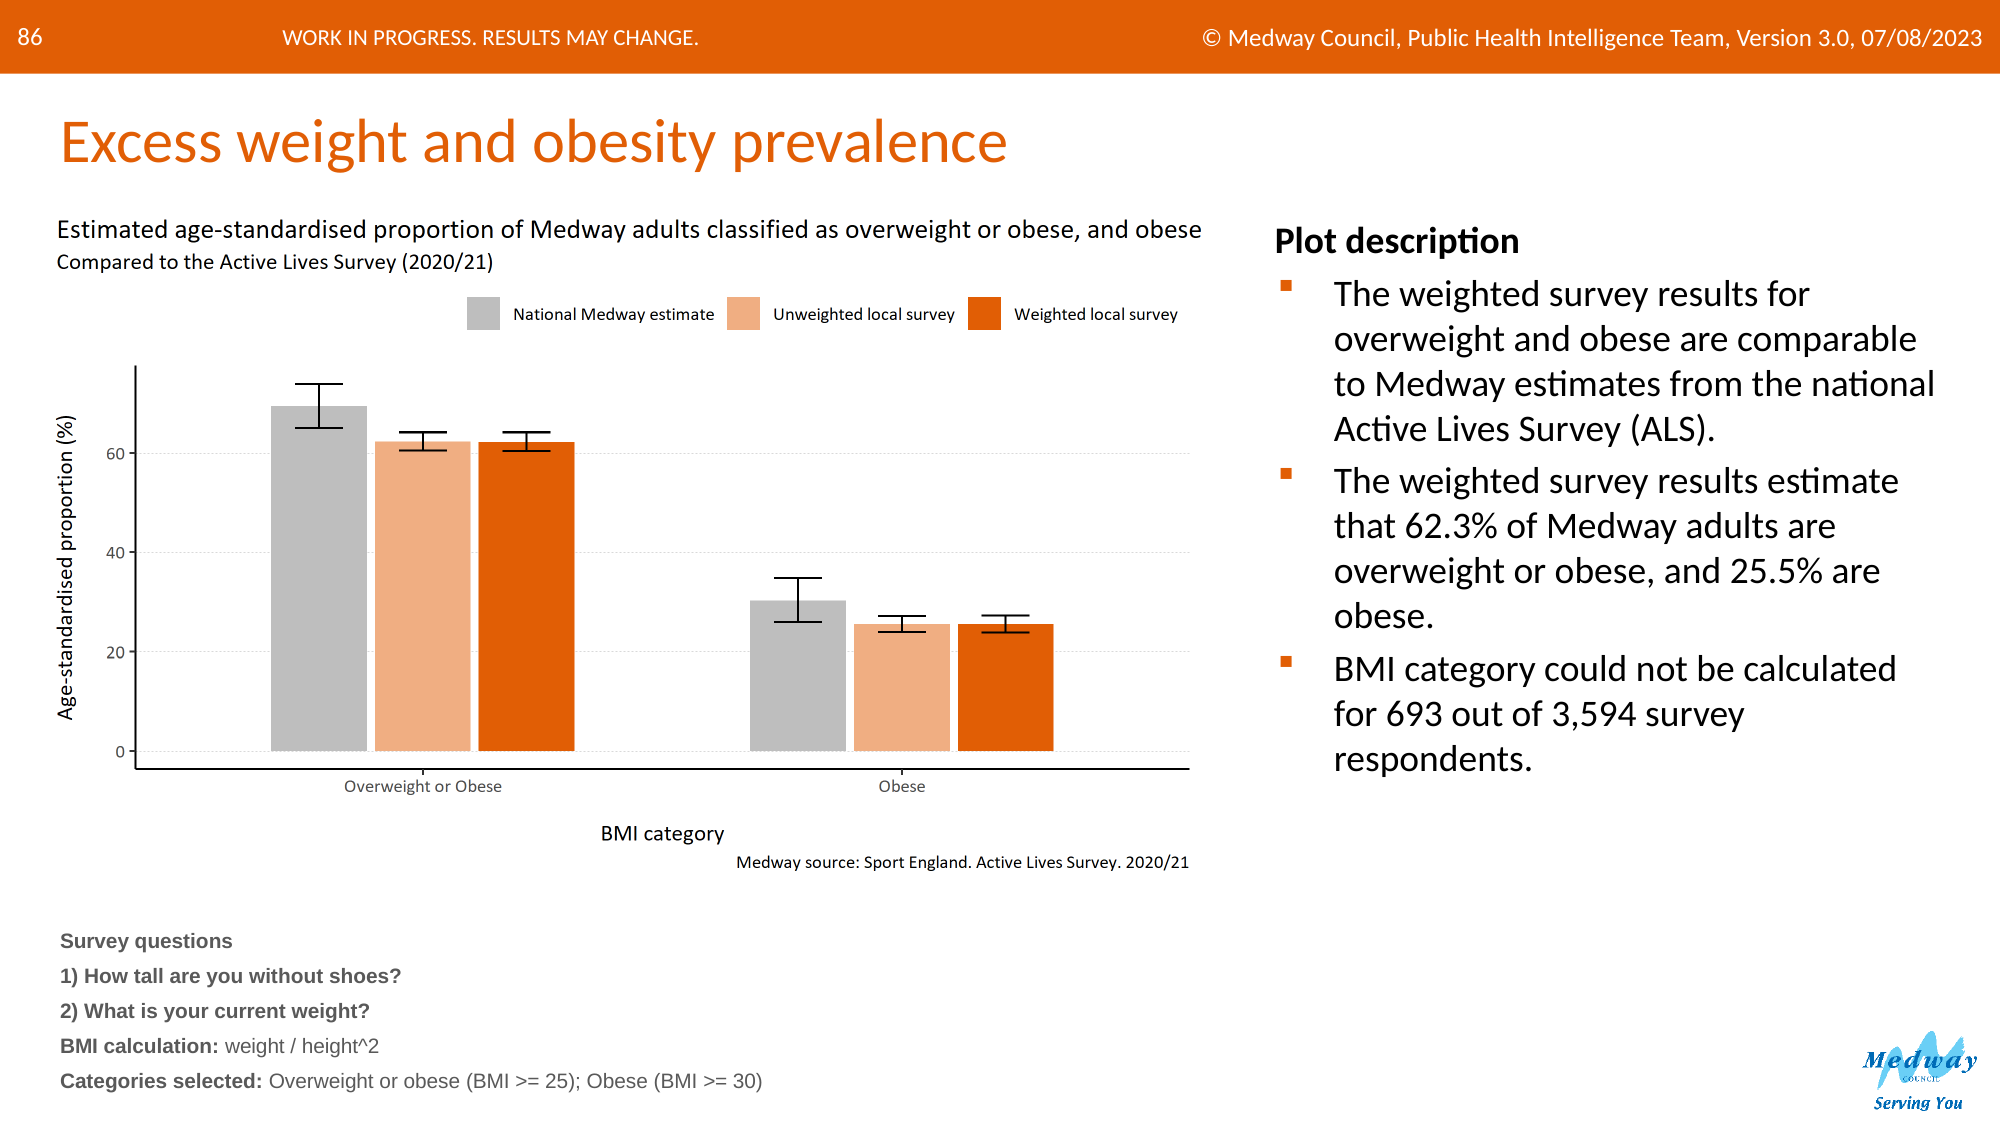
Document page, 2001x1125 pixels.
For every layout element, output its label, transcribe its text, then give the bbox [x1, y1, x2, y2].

title Excess weight and obesity prevalence [45, 83, 1955, 191]
list Survey questions 1) How tall are you without shoes? 2) What is your current weight? BMI calculation: weight / height^2 Categories selected: Overweight or obese (BMI >= 25); Obese (BMI >= 30) [45, 916, 1201, 1089]
list © Medway Council, Public Health Intelligence Team, Version 3.0, 07/08/2023 [881, 2, 2000, 72]
picture [1862, 1031, 1977, 1111]
slide_number 86 [2, 5, 239, 66]
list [44, 208, 1201, 882]
list Plot description The weighted survey results for overweight and obese are comparable to Medway estimates from the national Active Lives Survey (ALS). The weighted survey results estimate that 62.3% of Medway adults are overweight or obese, and 25.5% are obese. BMI category could not be calculated for 693 out of 3,594 survey respondents. [1259, 208, 1955, 1000]
